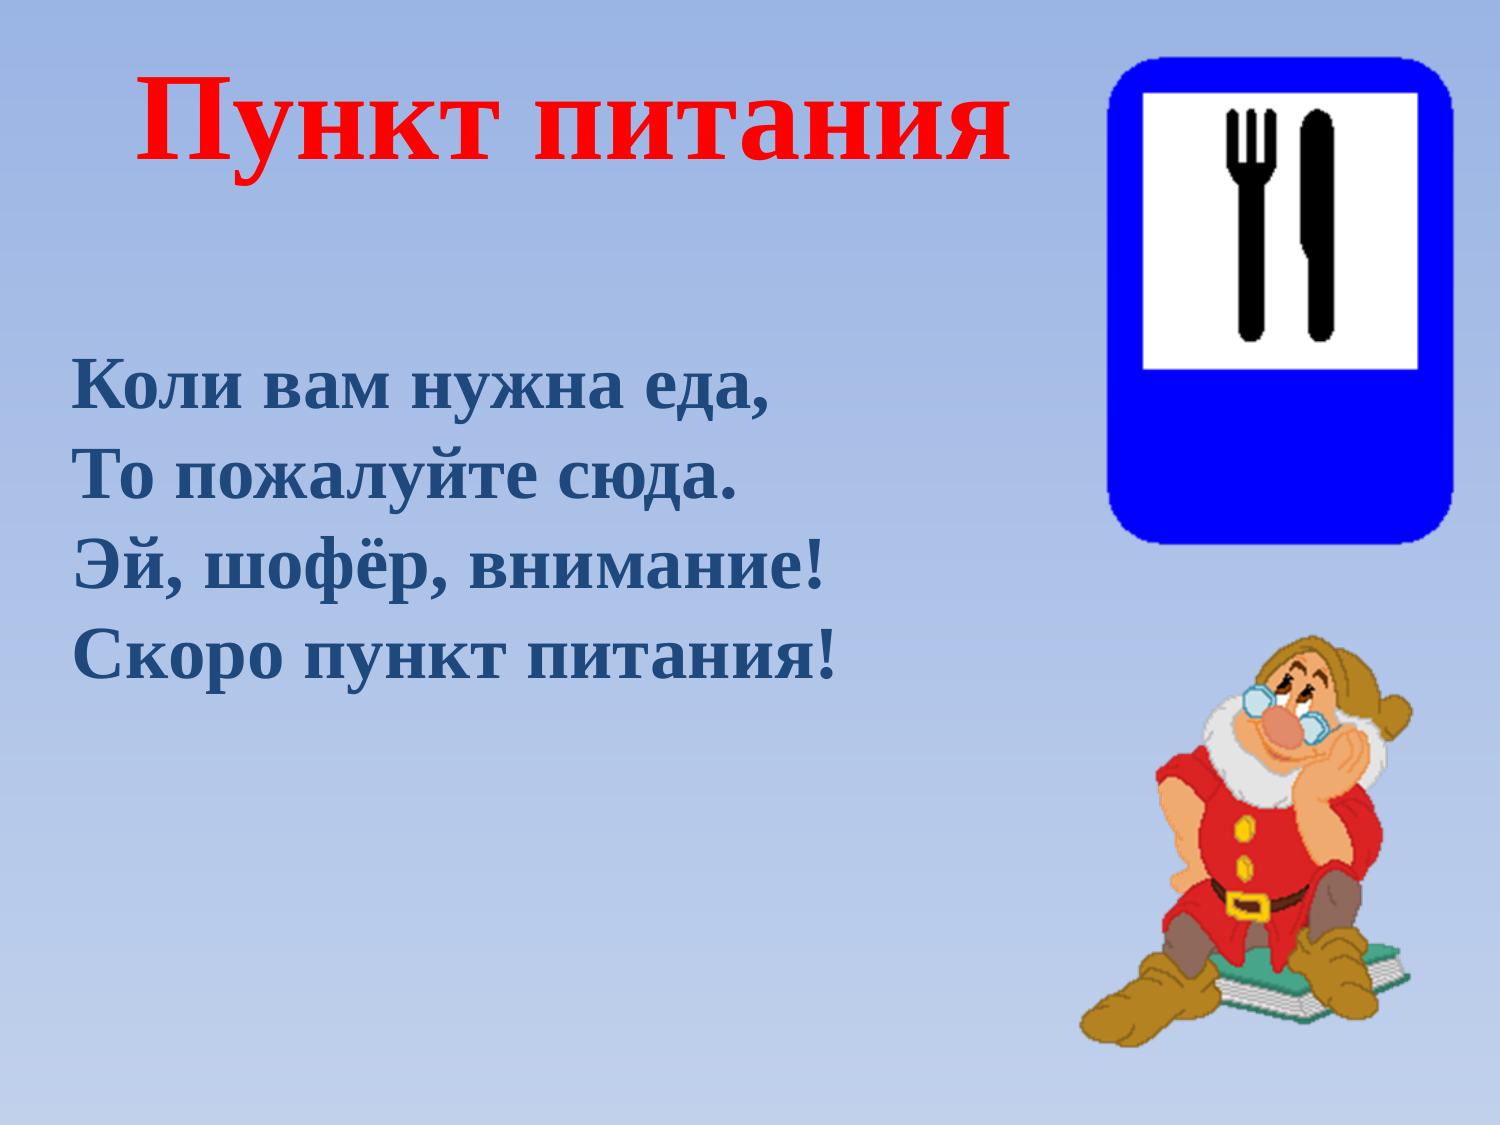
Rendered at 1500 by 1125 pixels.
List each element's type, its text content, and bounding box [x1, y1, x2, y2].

picture [1068, 625, 1435, 1072]
picture [1104, 54, 1458, 548]
text_box Коли вам нужна еда, То пожалуйте сюда. Эй, шофёр, внимание! Скоро пункт питания! [56, 326, 856, 702]
text_box Пункт питания [120, 26, 1029, 192]
